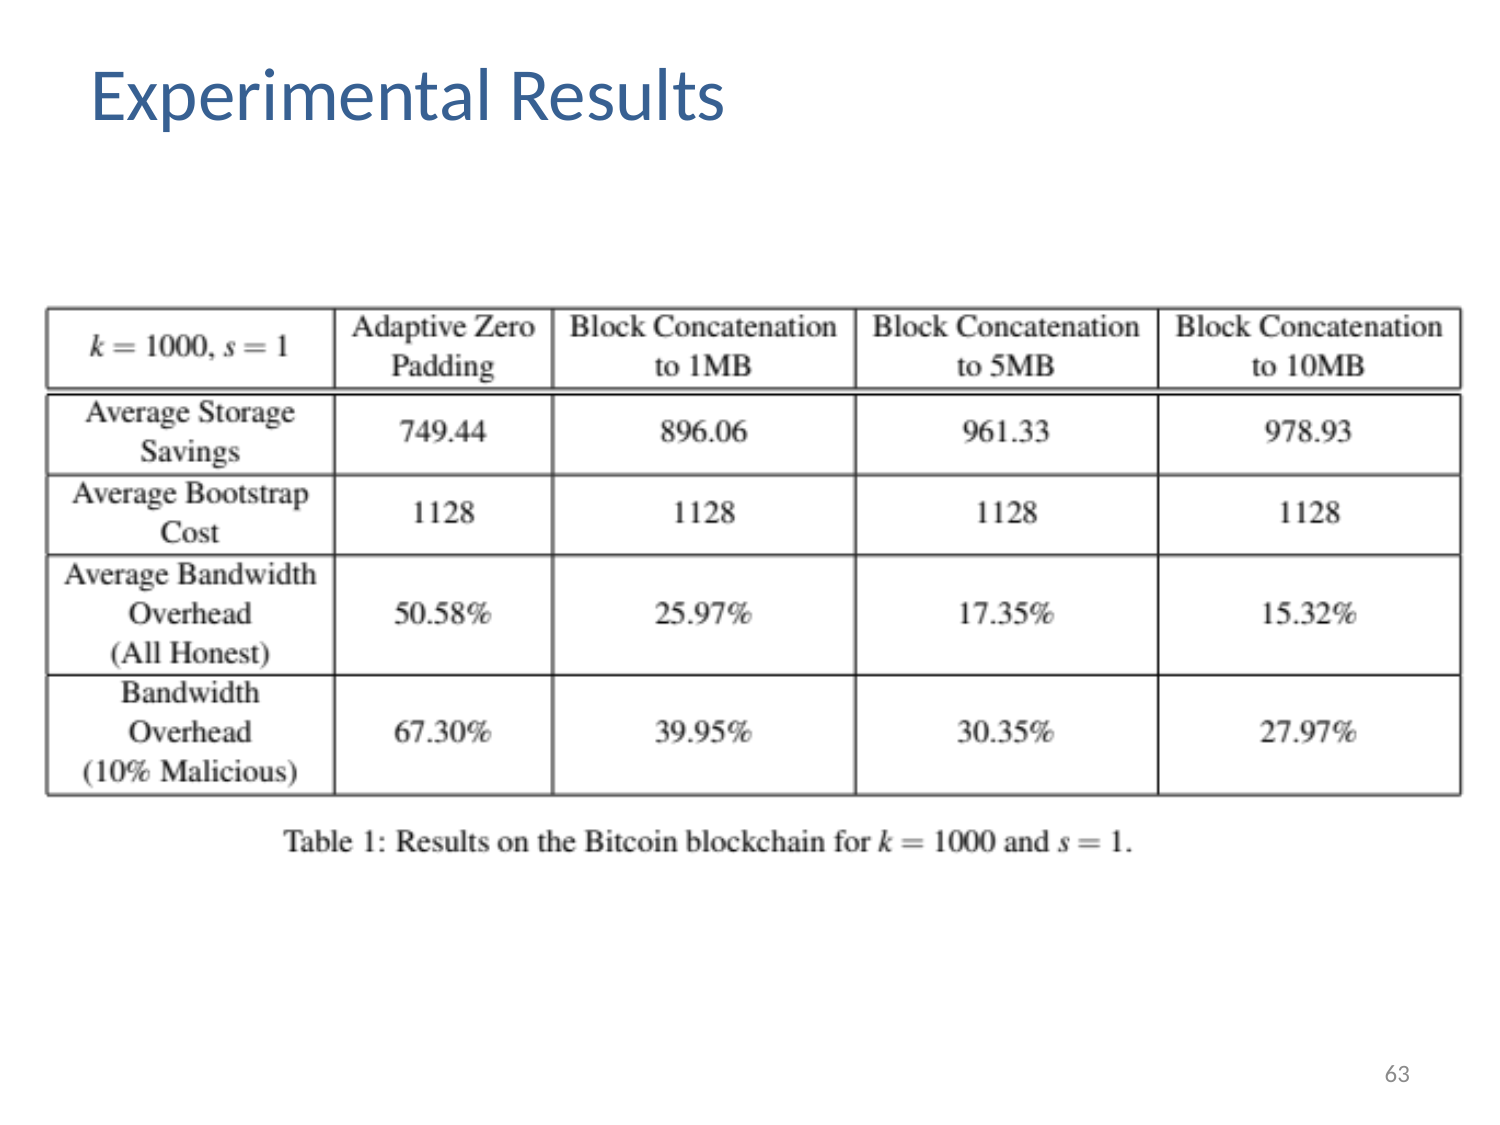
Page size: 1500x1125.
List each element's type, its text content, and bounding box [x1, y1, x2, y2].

slide_number 63 [1074, 1042, 1425, 1103]
picture [41, 302, 1471, 859]
title Experimental Results [75, 0, 1425, 185]
